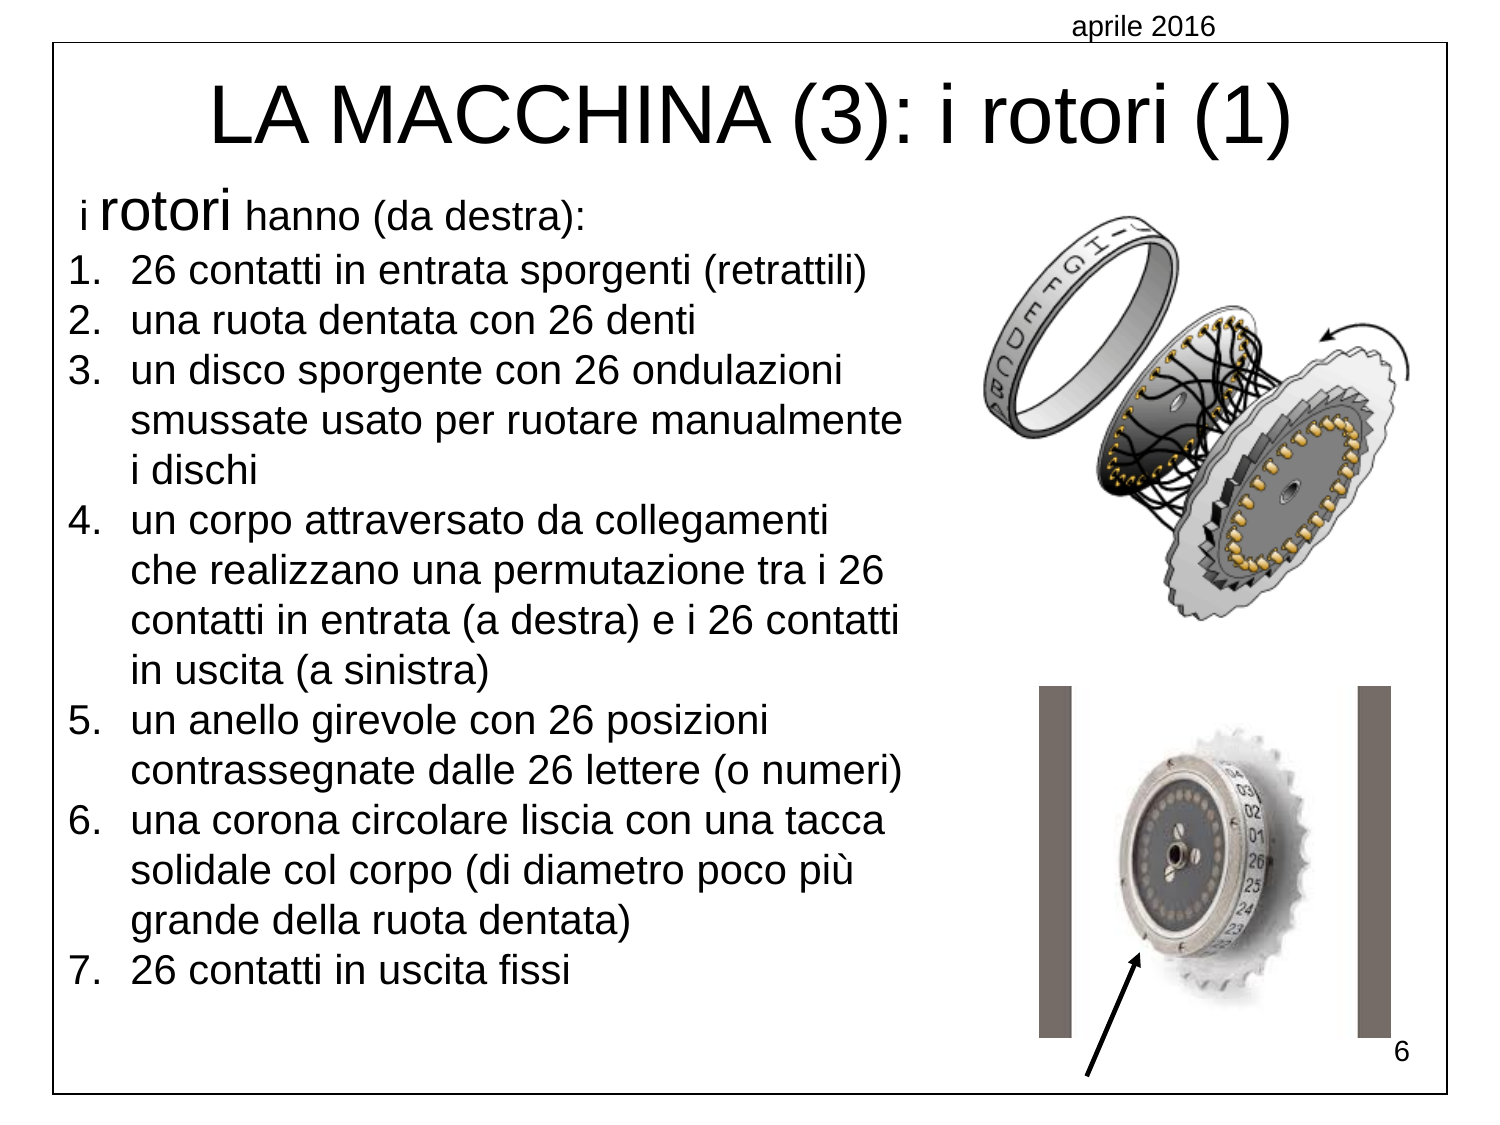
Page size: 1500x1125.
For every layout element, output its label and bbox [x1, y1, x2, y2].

text_box [52, 0, 1448, 1095]
